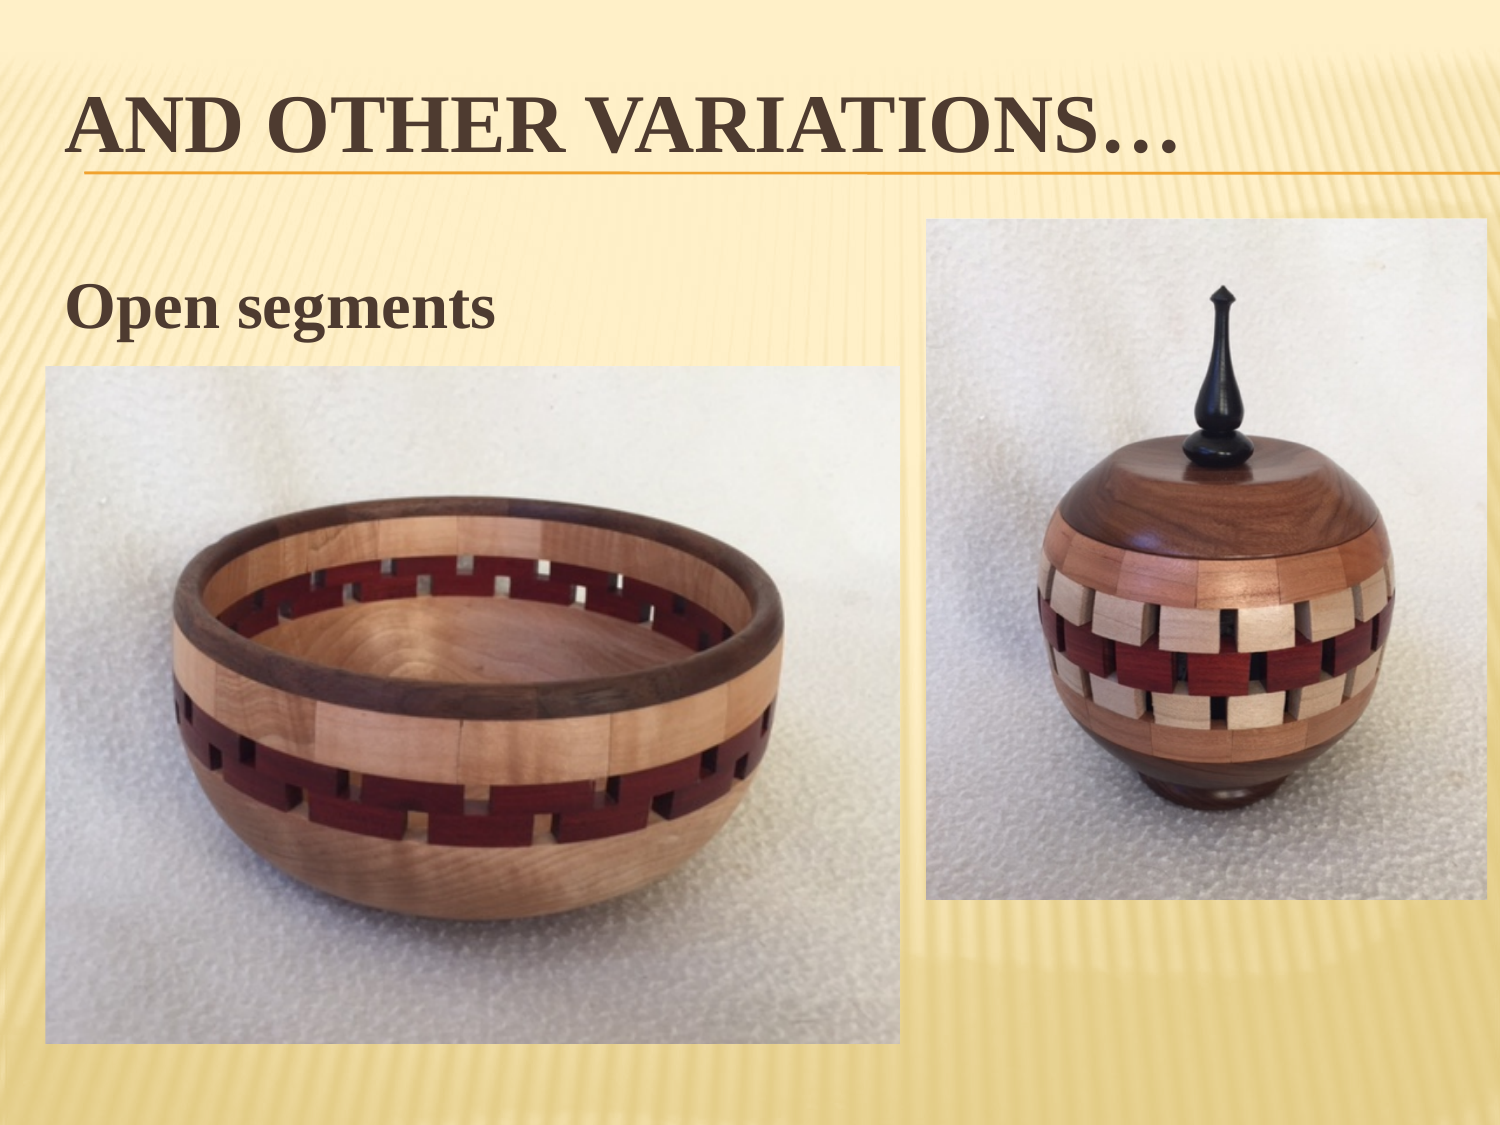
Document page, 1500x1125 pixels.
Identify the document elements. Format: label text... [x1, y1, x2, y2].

picture [44, 366, 901, 1044]
title And Other variations… [50, 24, 1475, 213]
picture [926, 850, 1488, 900]
picture [865, 219, 1500, 841]
list Open segments [50, 254, 663, 365]
